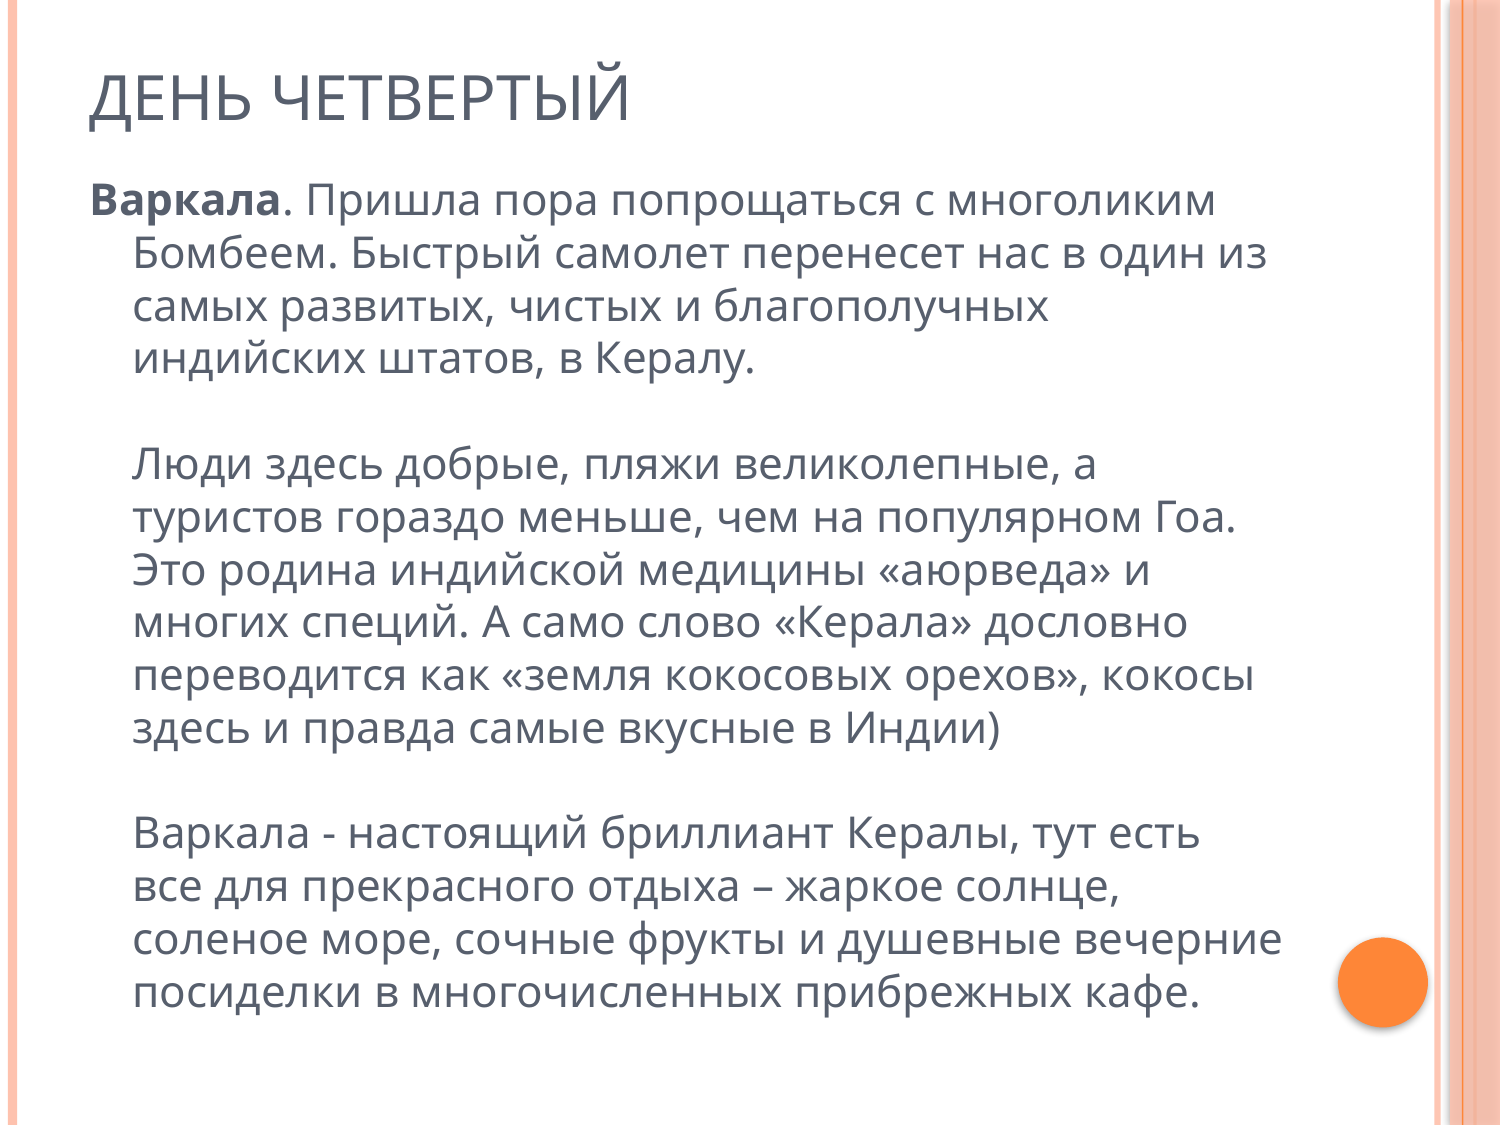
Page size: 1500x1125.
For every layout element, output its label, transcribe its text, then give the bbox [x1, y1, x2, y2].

title День четвертый [75, 45, 1300, 141]
list Варкала. Пришла пора попрощаться с многоликим Бомбеем. Быстрый самолет перенесет нас в один из самых развитых, чистых и благополучных индийских штатов, в Кералу. Люди здесь добрые, пляжи великолепные, а туристов гораздо меньше, чем на популярном Гоа. Это родина индийской медицины «аюрведа» и многих специй. А само слово «Керала» дословно переводится как «земля кокосовых орехов», кокосы здесь и правда самые вкусные в Индии) Варкала - настоящий бриллиант Кералы, тут есть все для прекрасного отдыха – жаркое солнце, соленое море, сочные фрукты и душевные вечерние посиделки в многочисленных прибрежных кафе. [75, 164, 1300, 1062]
